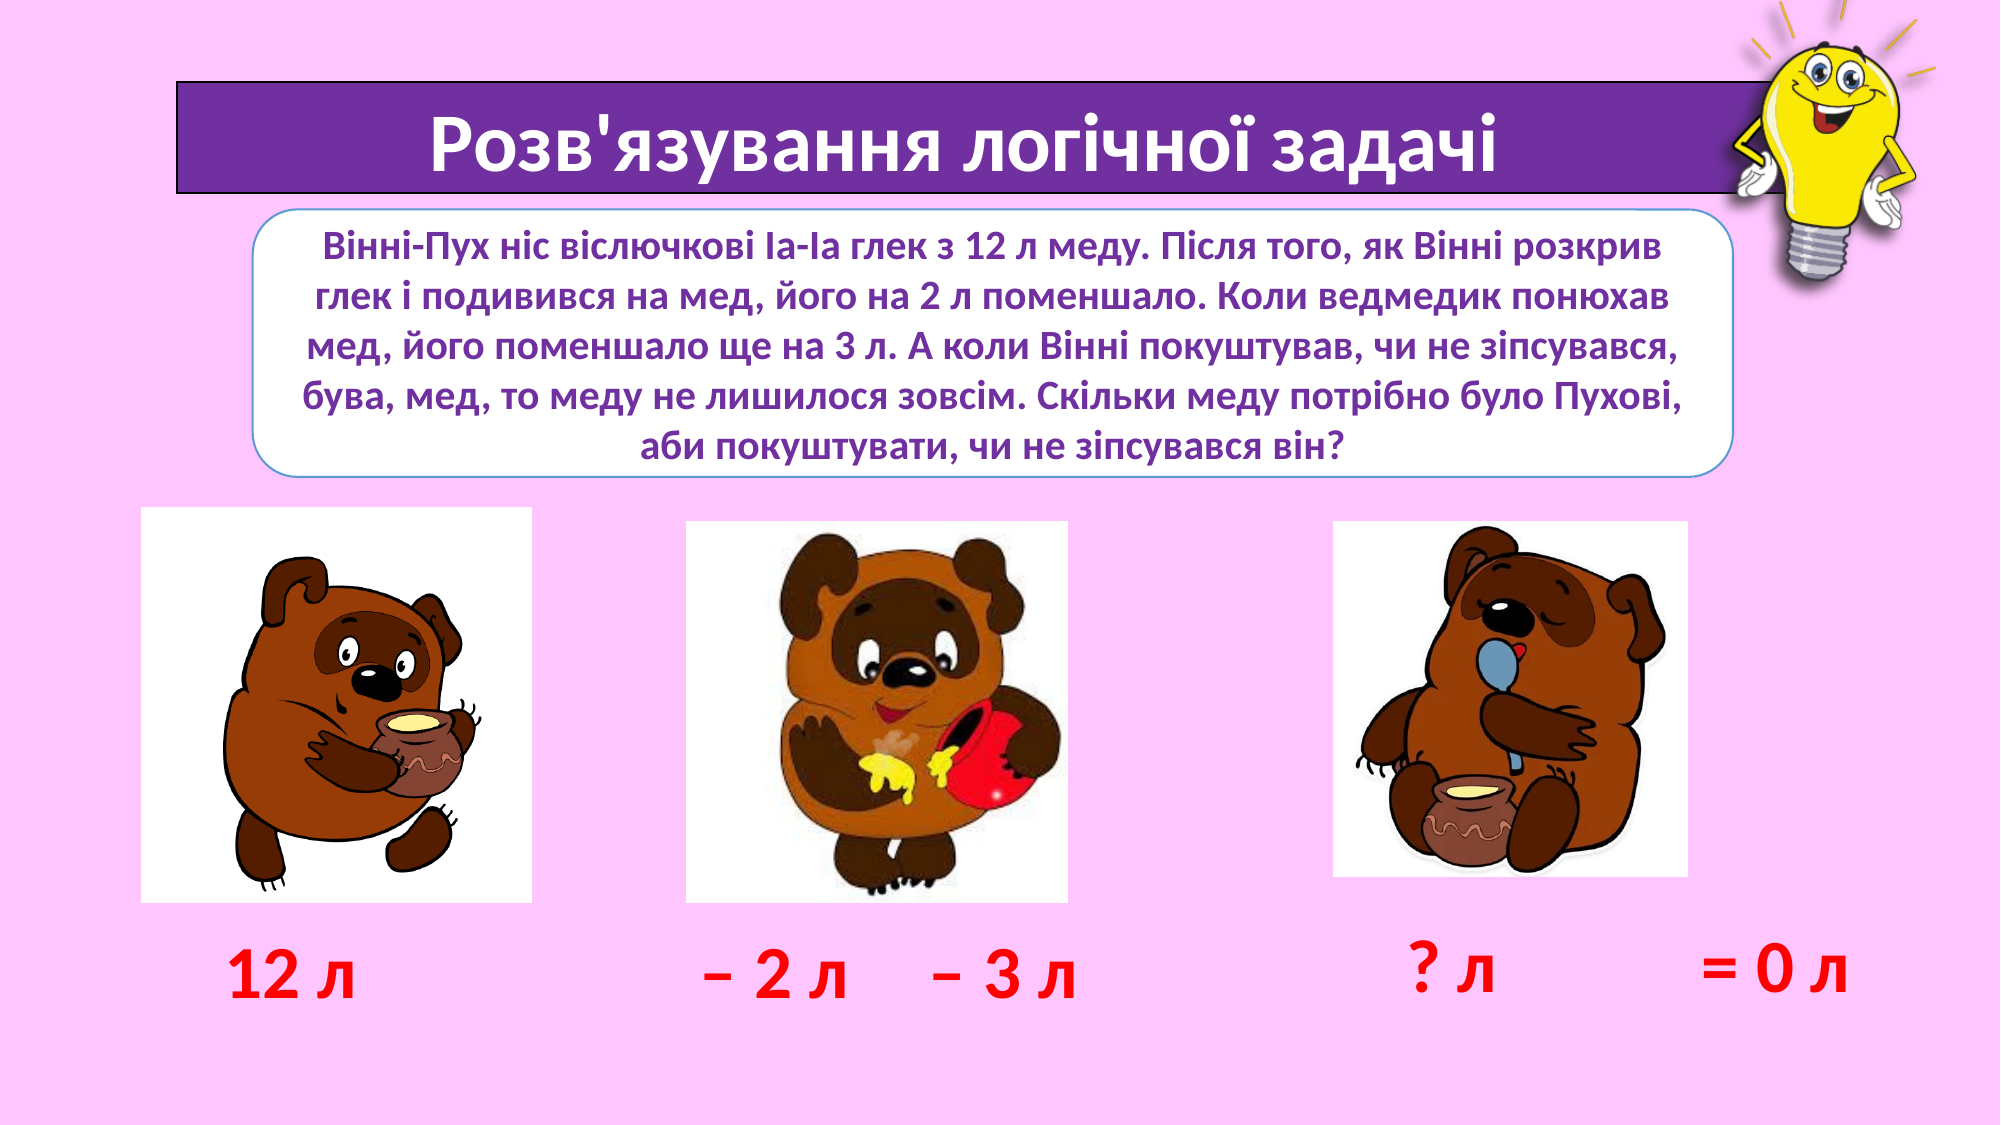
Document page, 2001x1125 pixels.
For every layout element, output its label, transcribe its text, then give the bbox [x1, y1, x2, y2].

text_box – 2 л [668, 916, 897, 1022]
picture [1333, 521, 1688, 877]
text_box = 0 л [1670, 910, 1937, 1015]
text_box Розв'язування логічної задачі [176, 81, 1691, 194]
picture [141, 507, 533, 904]
text_box 12 л [209, 916, 407, 1022]
text_box ? л [1374, 910, 1558, 1015]
text_box – 3 л [897, 916, 1180, 1022]
text_box Вінні-Пух ніс віслючкові Іа-Іа глек з 12 л меду. Після того, як Вінні розкрив глек і подивився на мед, його на 2 л поменшало. Коли ведмедик понюхав мед, його поменшало ще на 3 л. А коли Вінні покуштував, чи не зіпсувався, бува, мед, то меду не лишилося зовсім. Скільки меду потрібно було Пухові, аби покуштувати, чи не зіпсувався він? [251, 208, 1735, 478]
picture [686, 521, 1068, 904]
picture [1691, 0, 1962, 306]
